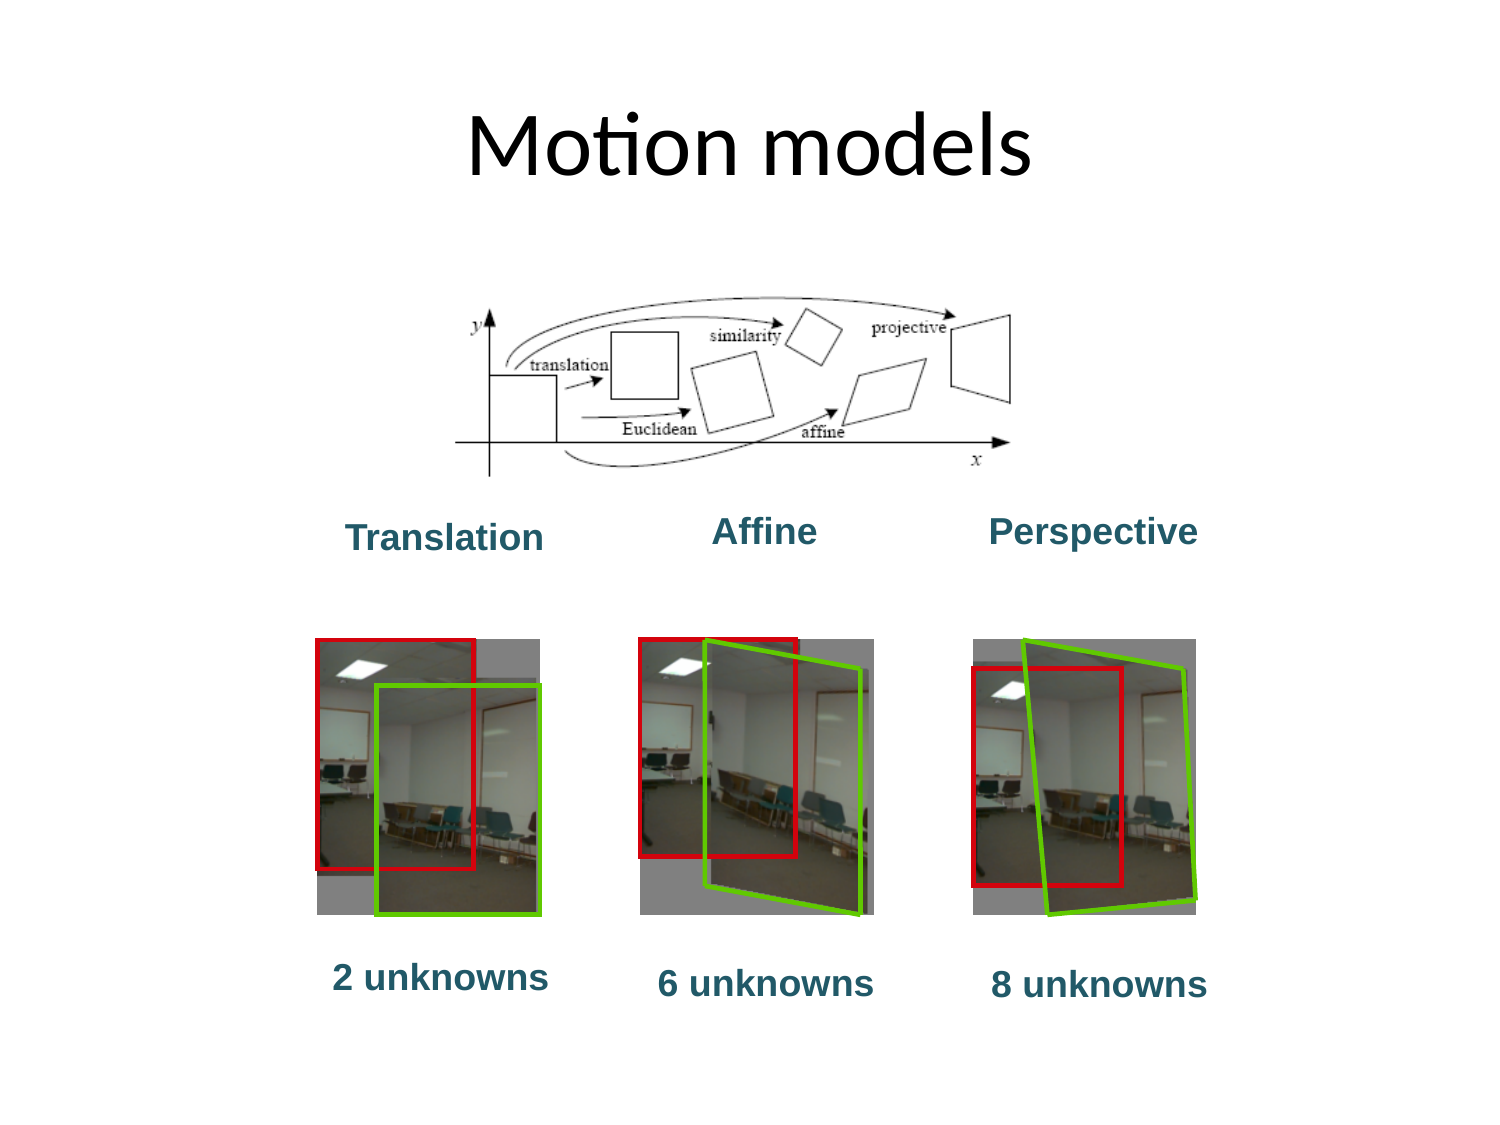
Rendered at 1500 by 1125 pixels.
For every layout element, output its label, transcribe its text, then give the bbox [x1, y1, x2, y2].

picture [412, 251, 1063, 501]
title Motion models [75, 45, 1425, 233]
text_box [317, 505, 565, 1007]
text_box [639, 499, 890, 1012]
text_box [973, 499, 1224, 1013]
